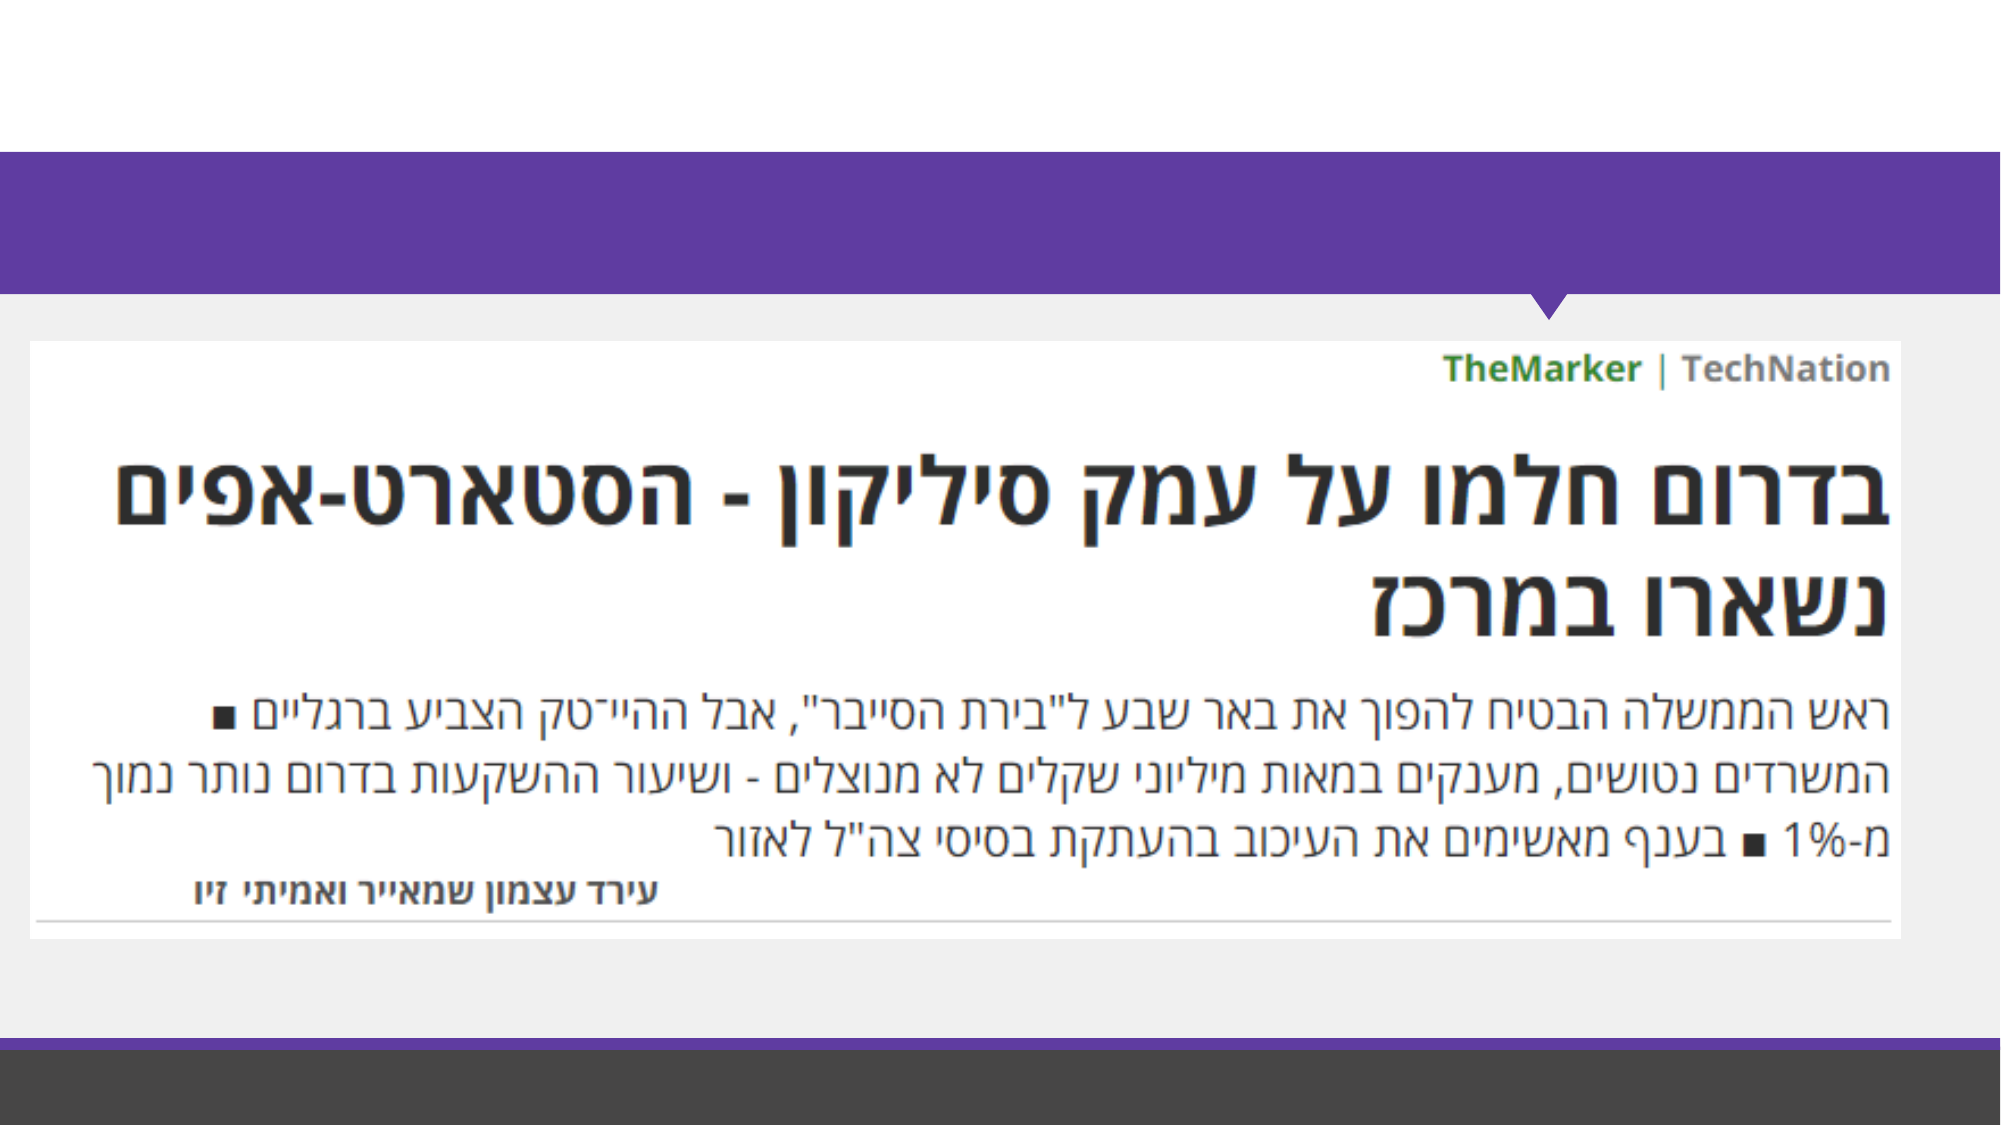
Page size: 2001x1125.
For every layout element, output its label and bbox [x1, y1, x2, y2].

picture [29, 340, 1902, 940]
